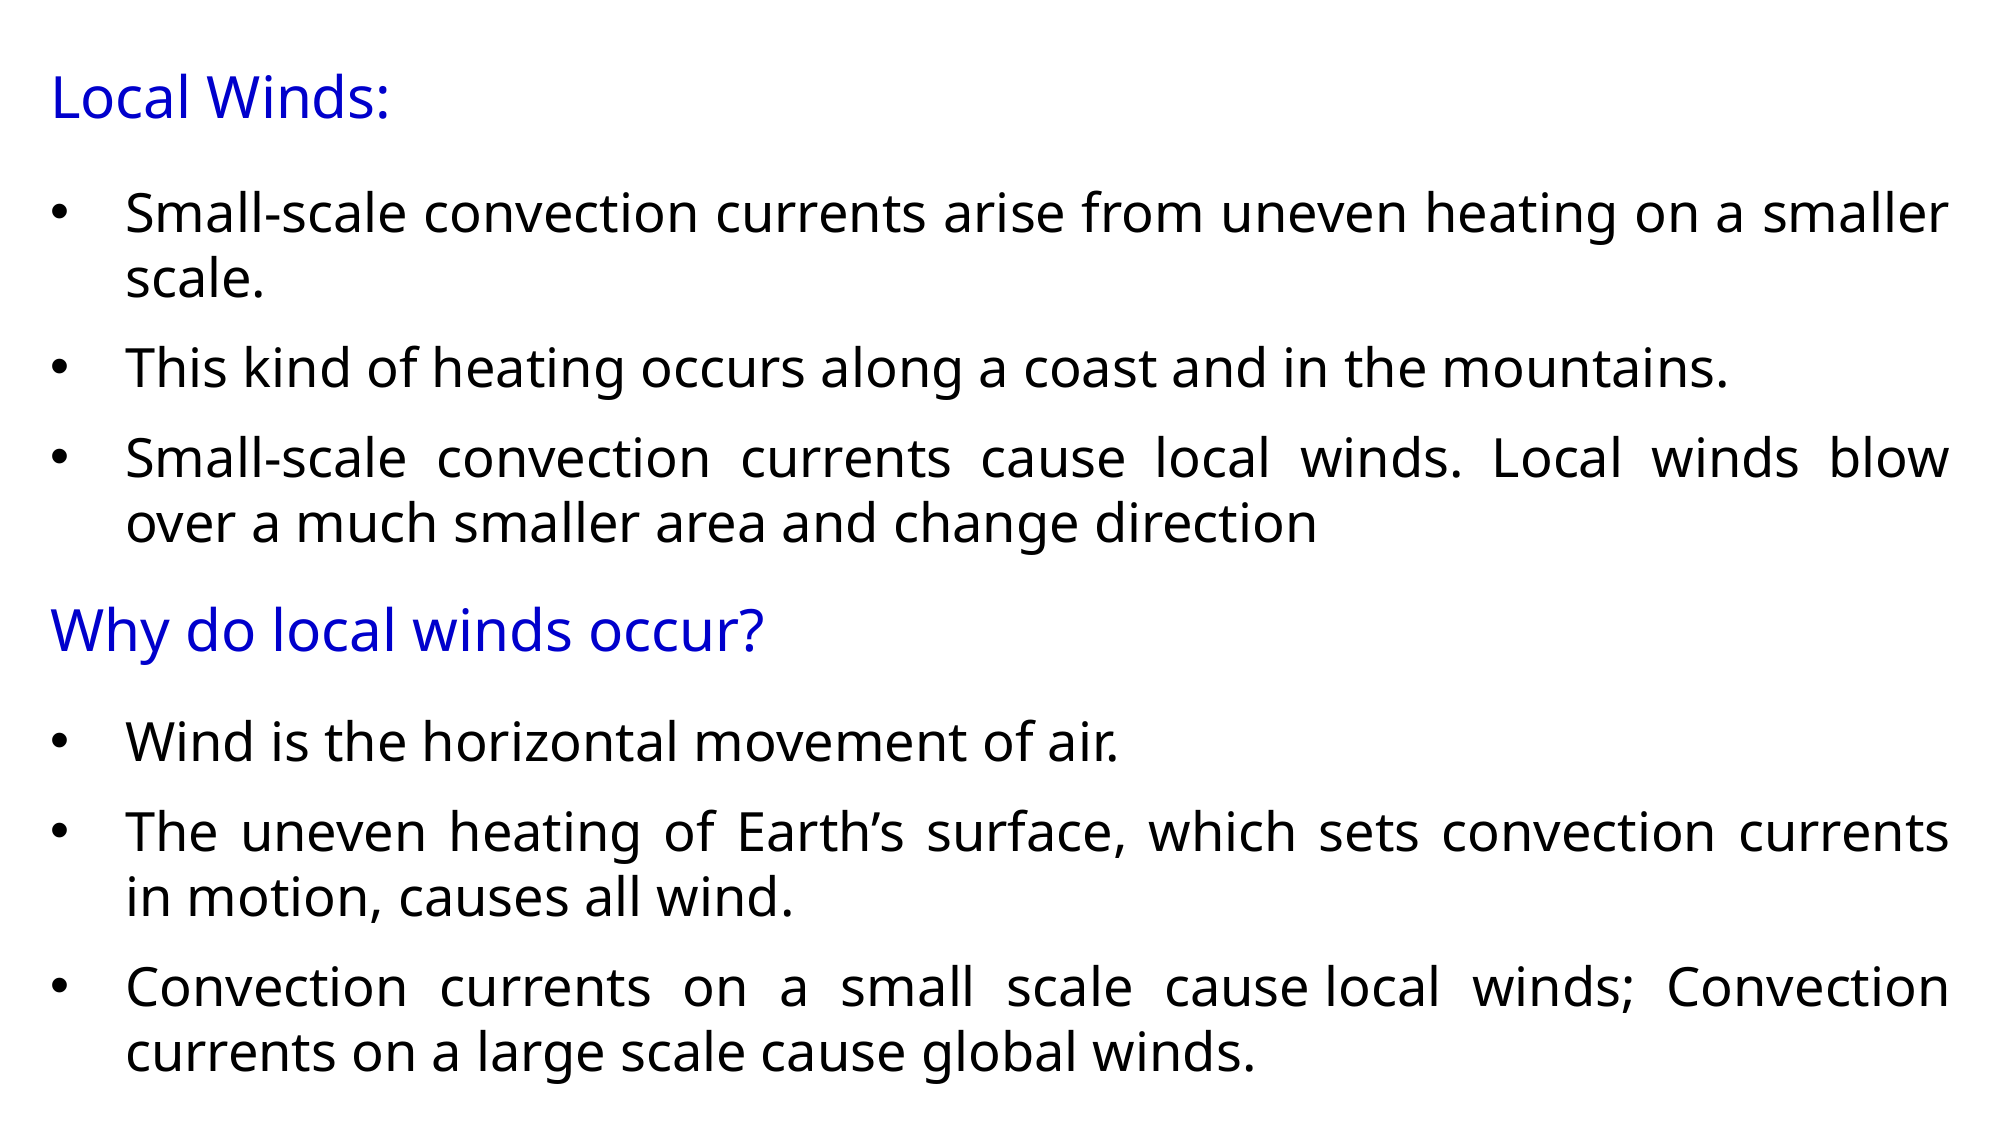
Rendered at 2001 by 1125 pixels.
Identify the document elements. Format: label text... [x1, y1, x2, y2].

text_box Local Winds: Small-scale convection currents arise from uneven heating on a smaller scale. This kind of heating occurs along a coast and in the mountains. Small-scale convection currents cause local winds. Local winds blow over a much smaller area and change direction Why do local winds occur? Wind is the horizontal movement of air. The uneven heating of Earth’s surface, which sets convection currents in motion, causes all wind. Convection currents on a small scale cause local winds; Convection currents on a large scale cause global winds. [35, 53, 1968, 1090]
